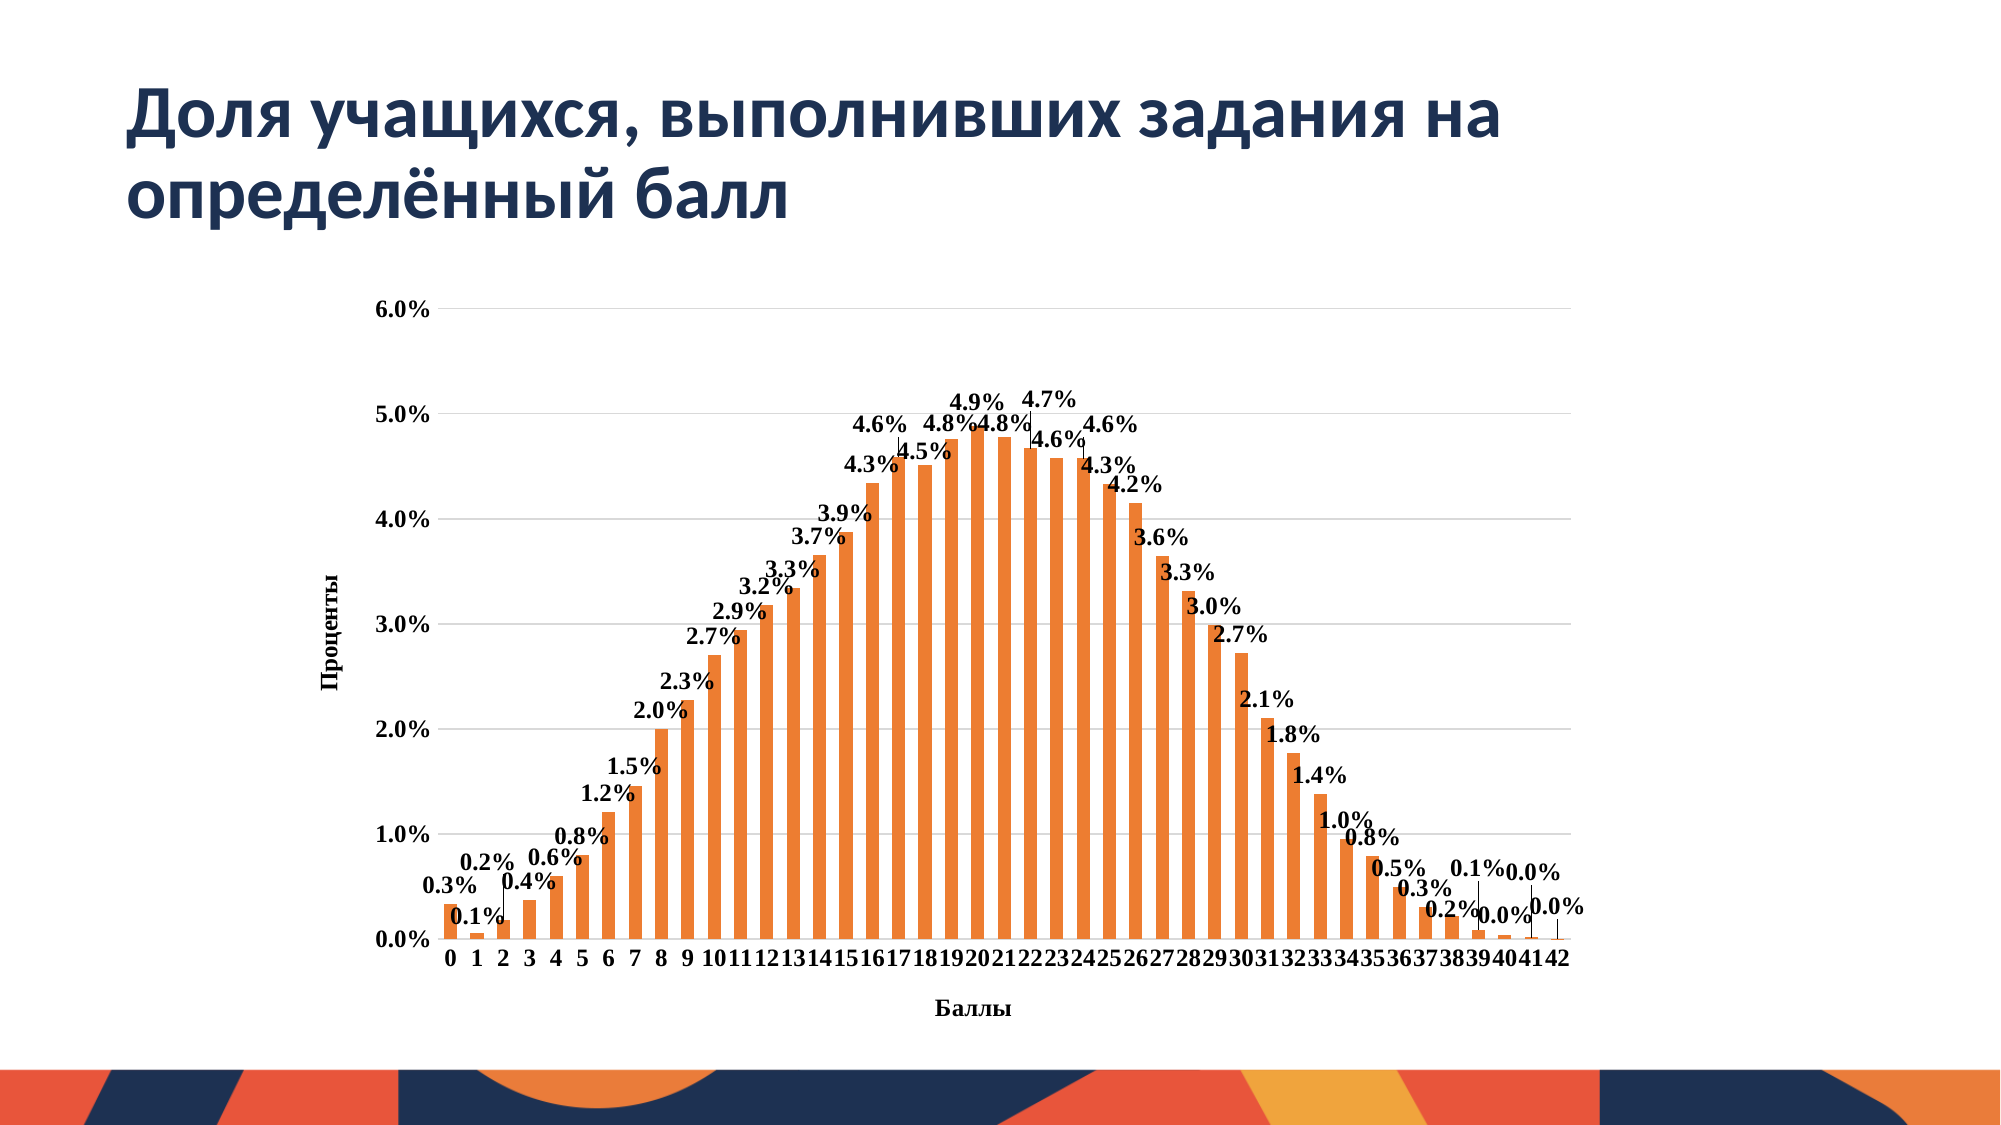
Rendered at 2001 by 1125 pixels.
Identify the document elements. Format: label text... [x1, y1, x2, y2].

text_box Доля учащихся, выполнивших задания на определённый балл [111, 64, 1655, 164]
chart [306, 256, 1594, 1033]
picture [0, 0, 2001, 1125]
